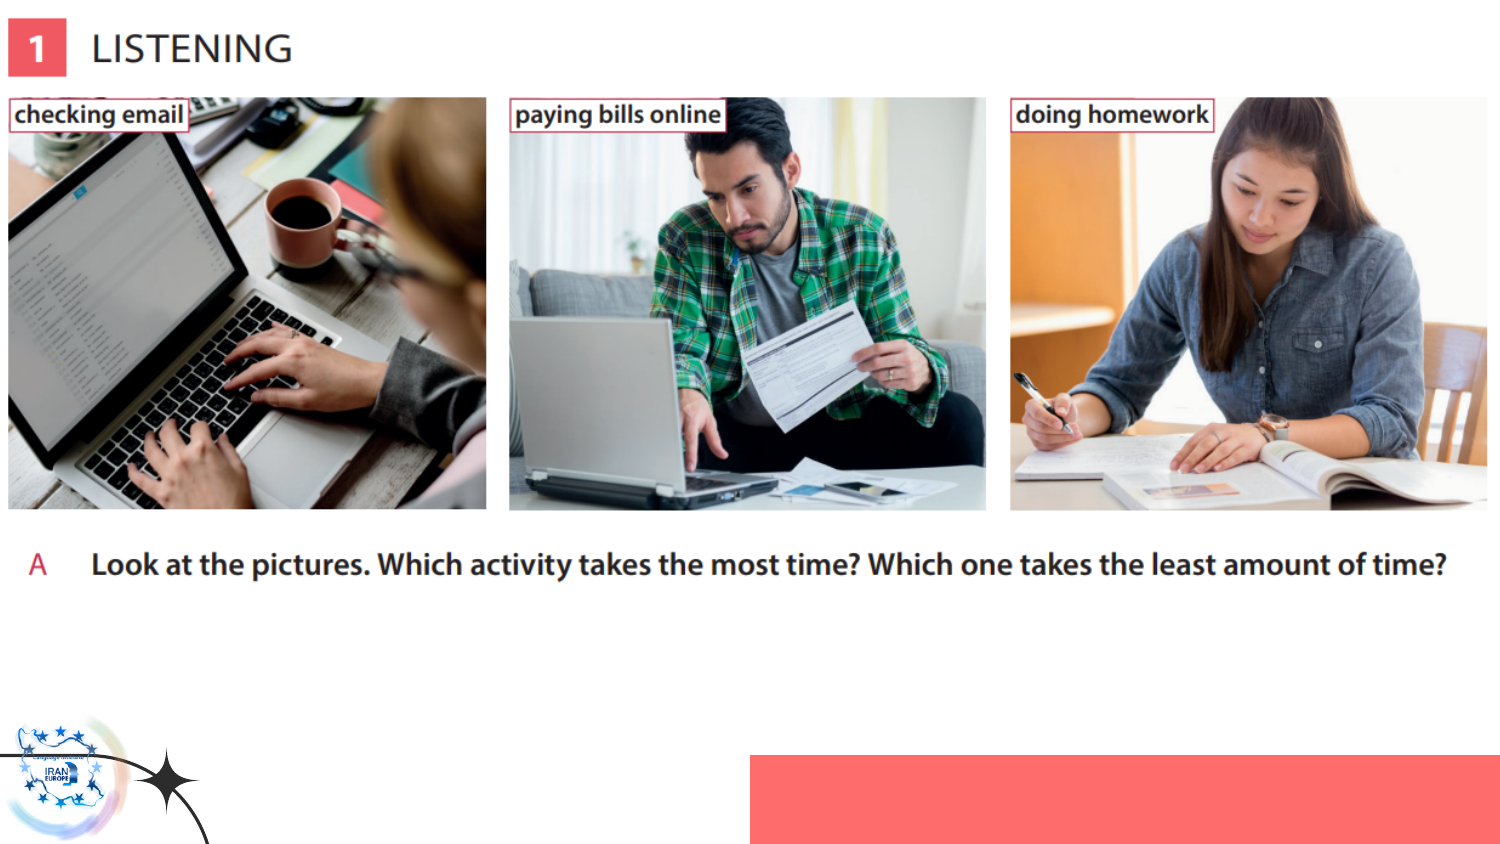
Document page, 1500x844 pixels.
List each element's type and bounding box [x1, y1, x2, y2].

picture [0, 0, 1500, 592]
picture [0, 711, 136, 844]
